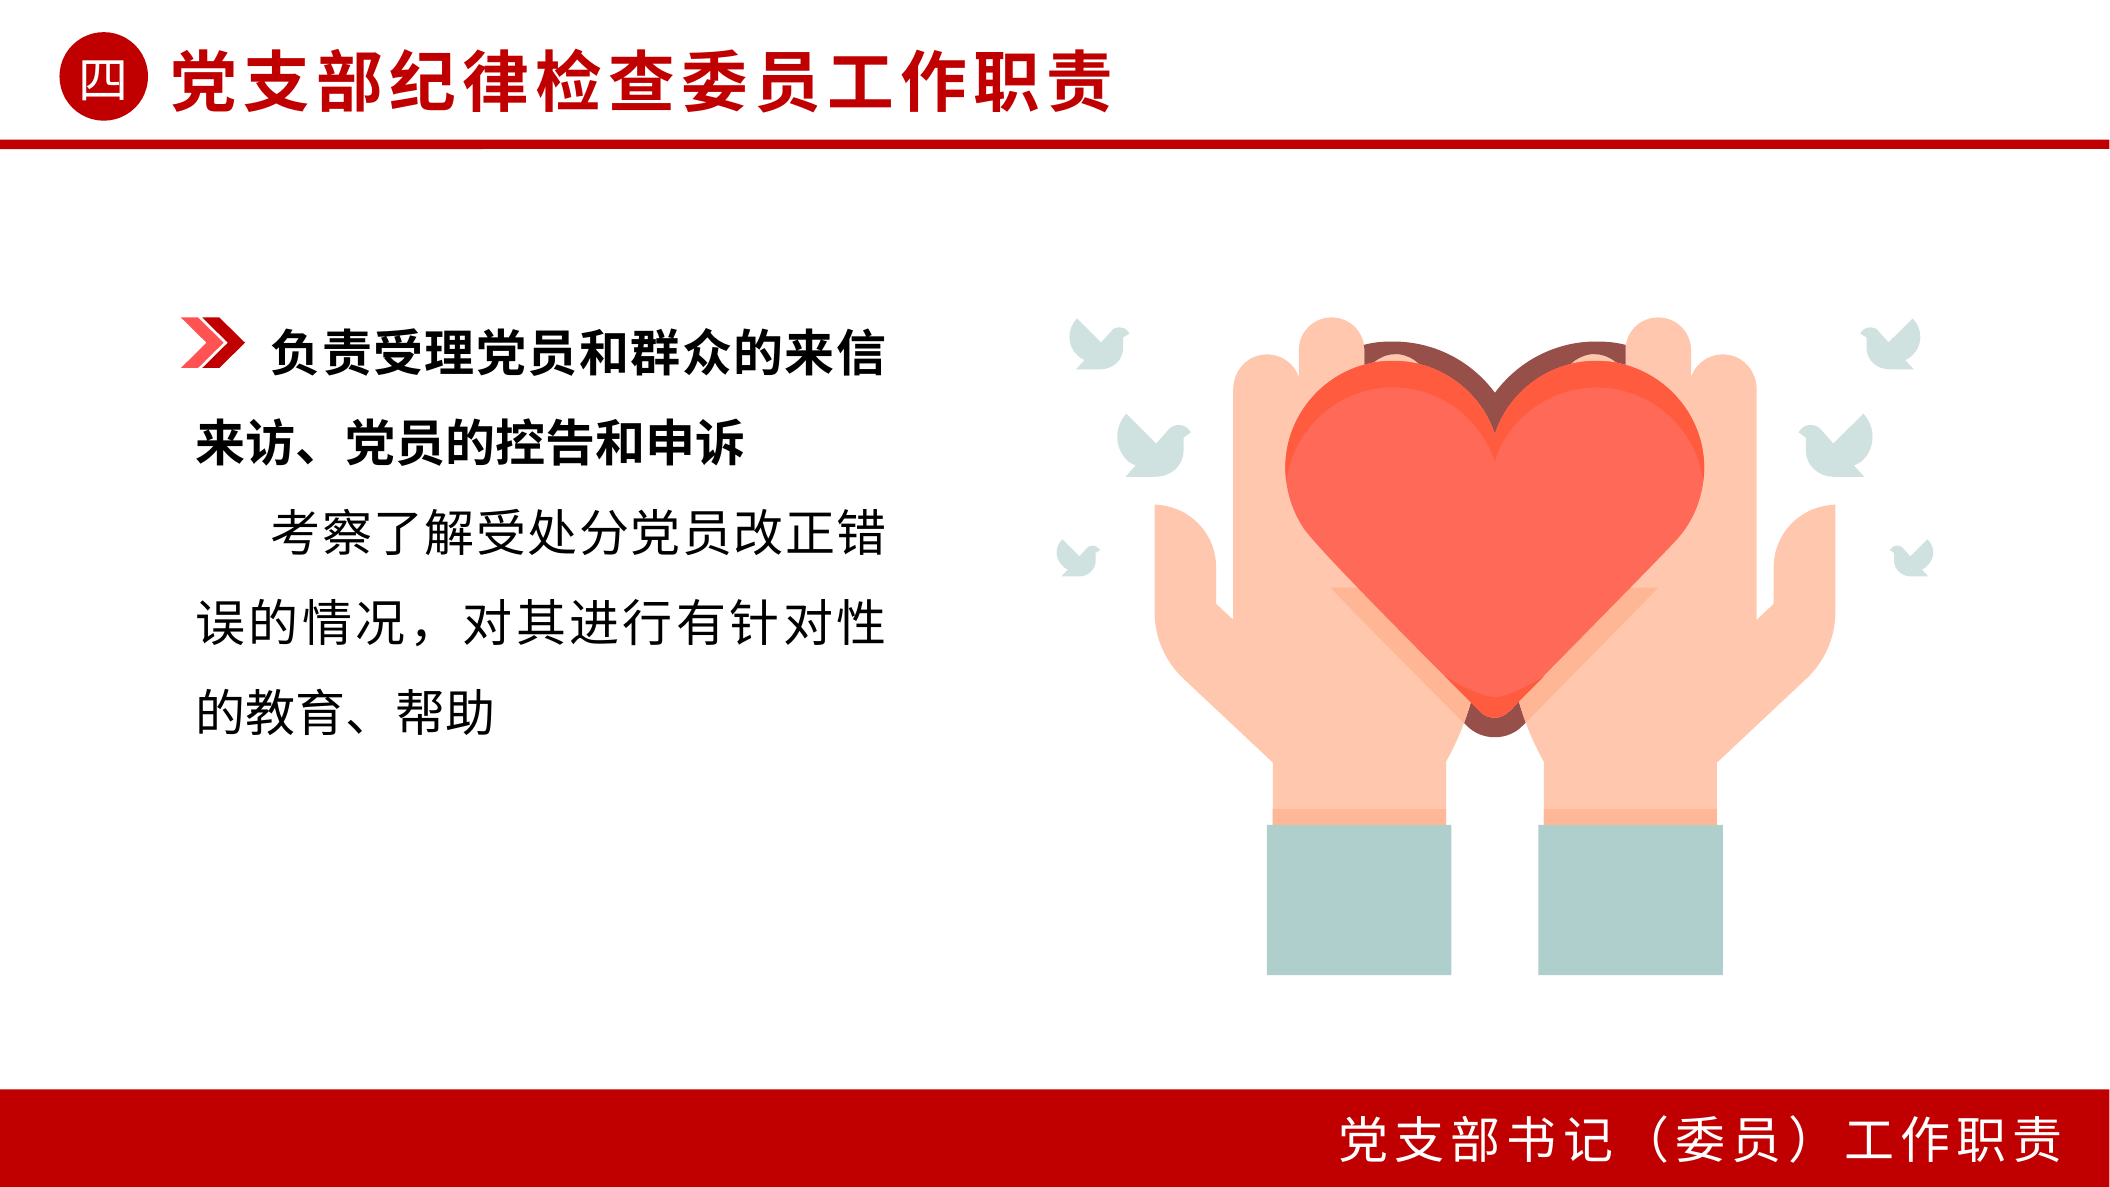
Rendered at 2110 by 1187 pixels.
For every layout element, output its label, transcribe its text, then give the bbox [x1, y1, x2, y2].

text_box [0, 1088, 2110, 1187]
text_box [59, 32, 149, 121]
text_box 负责受理党员和群众的来信来访、党员的控告和申诉 考察了解受处分党员改正错误的情况，对其进行有针对性的教育、帮助 [180, 284, 902, 749]
text_box 党支部书记（委员）工作职责 [1292, 1100, 2110, 1176]
text_box [199, 316, 247, 370]
text_box [178, 316, 225, 370]
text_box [1054, 317, 1936, 976]
text_box 党支部纪律检查委员工作职责 [148, 32, 1137, 127]
